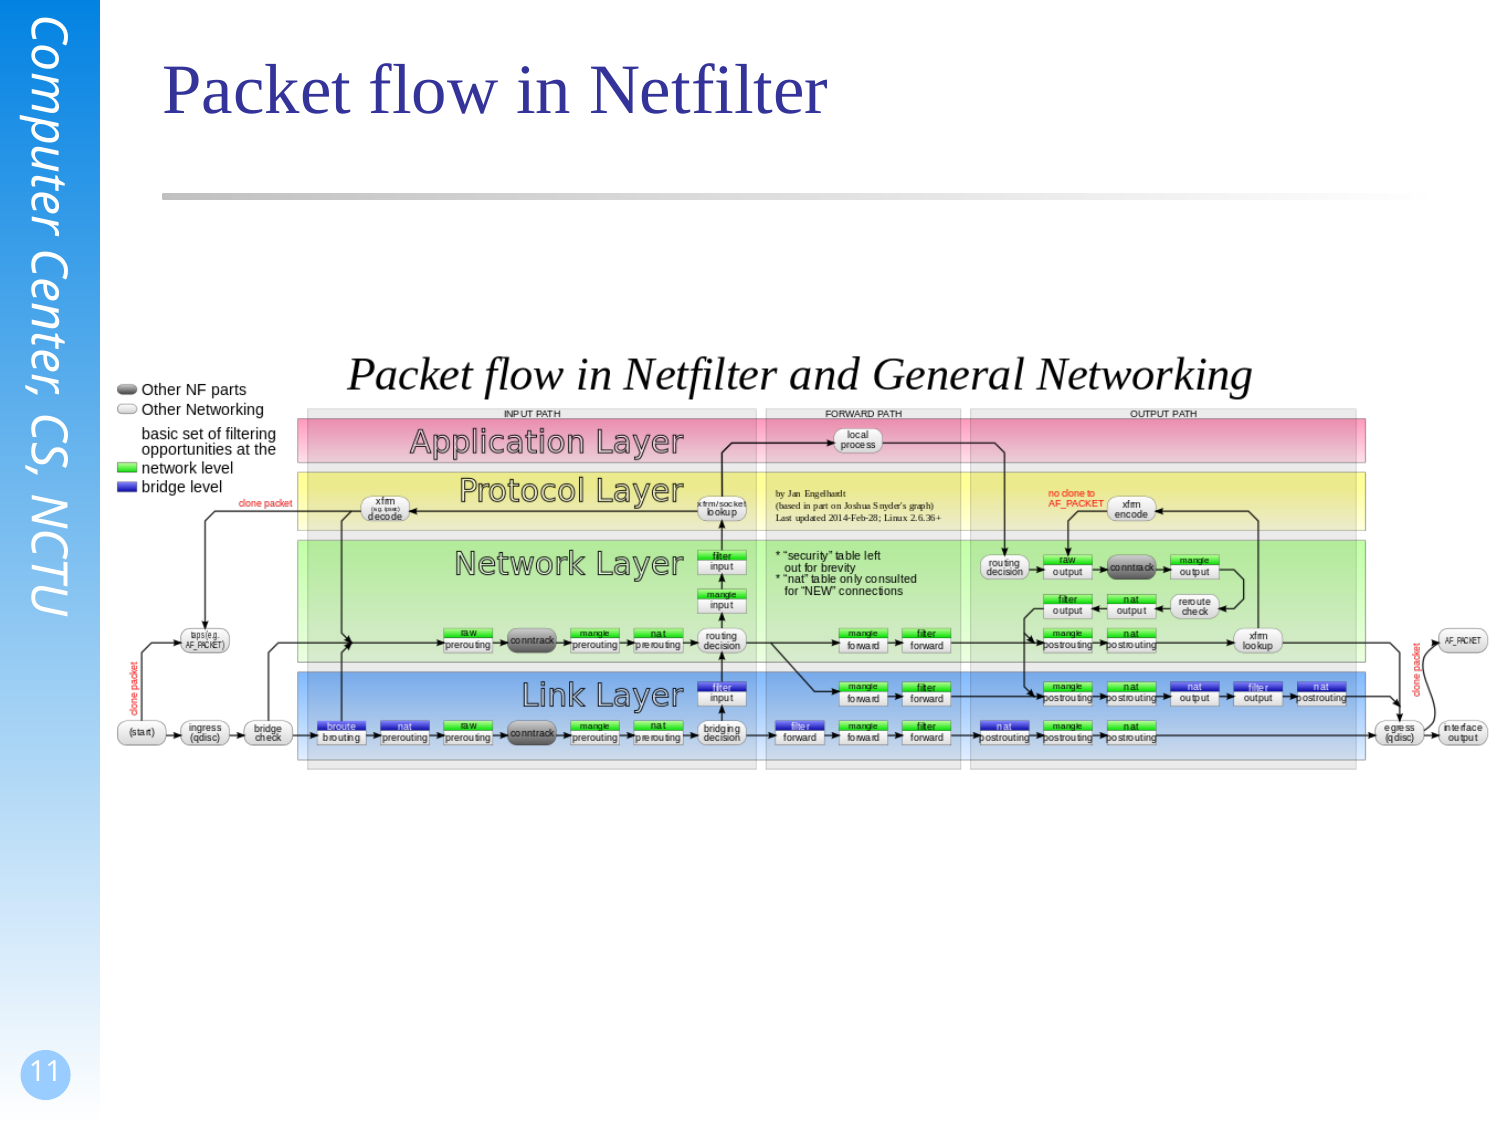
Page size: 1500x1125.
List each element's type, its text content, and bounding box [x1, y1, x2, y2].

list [93, 330, 1500, 794]
title Packet flow in Netfilter [162, 42, 1438, 231]
